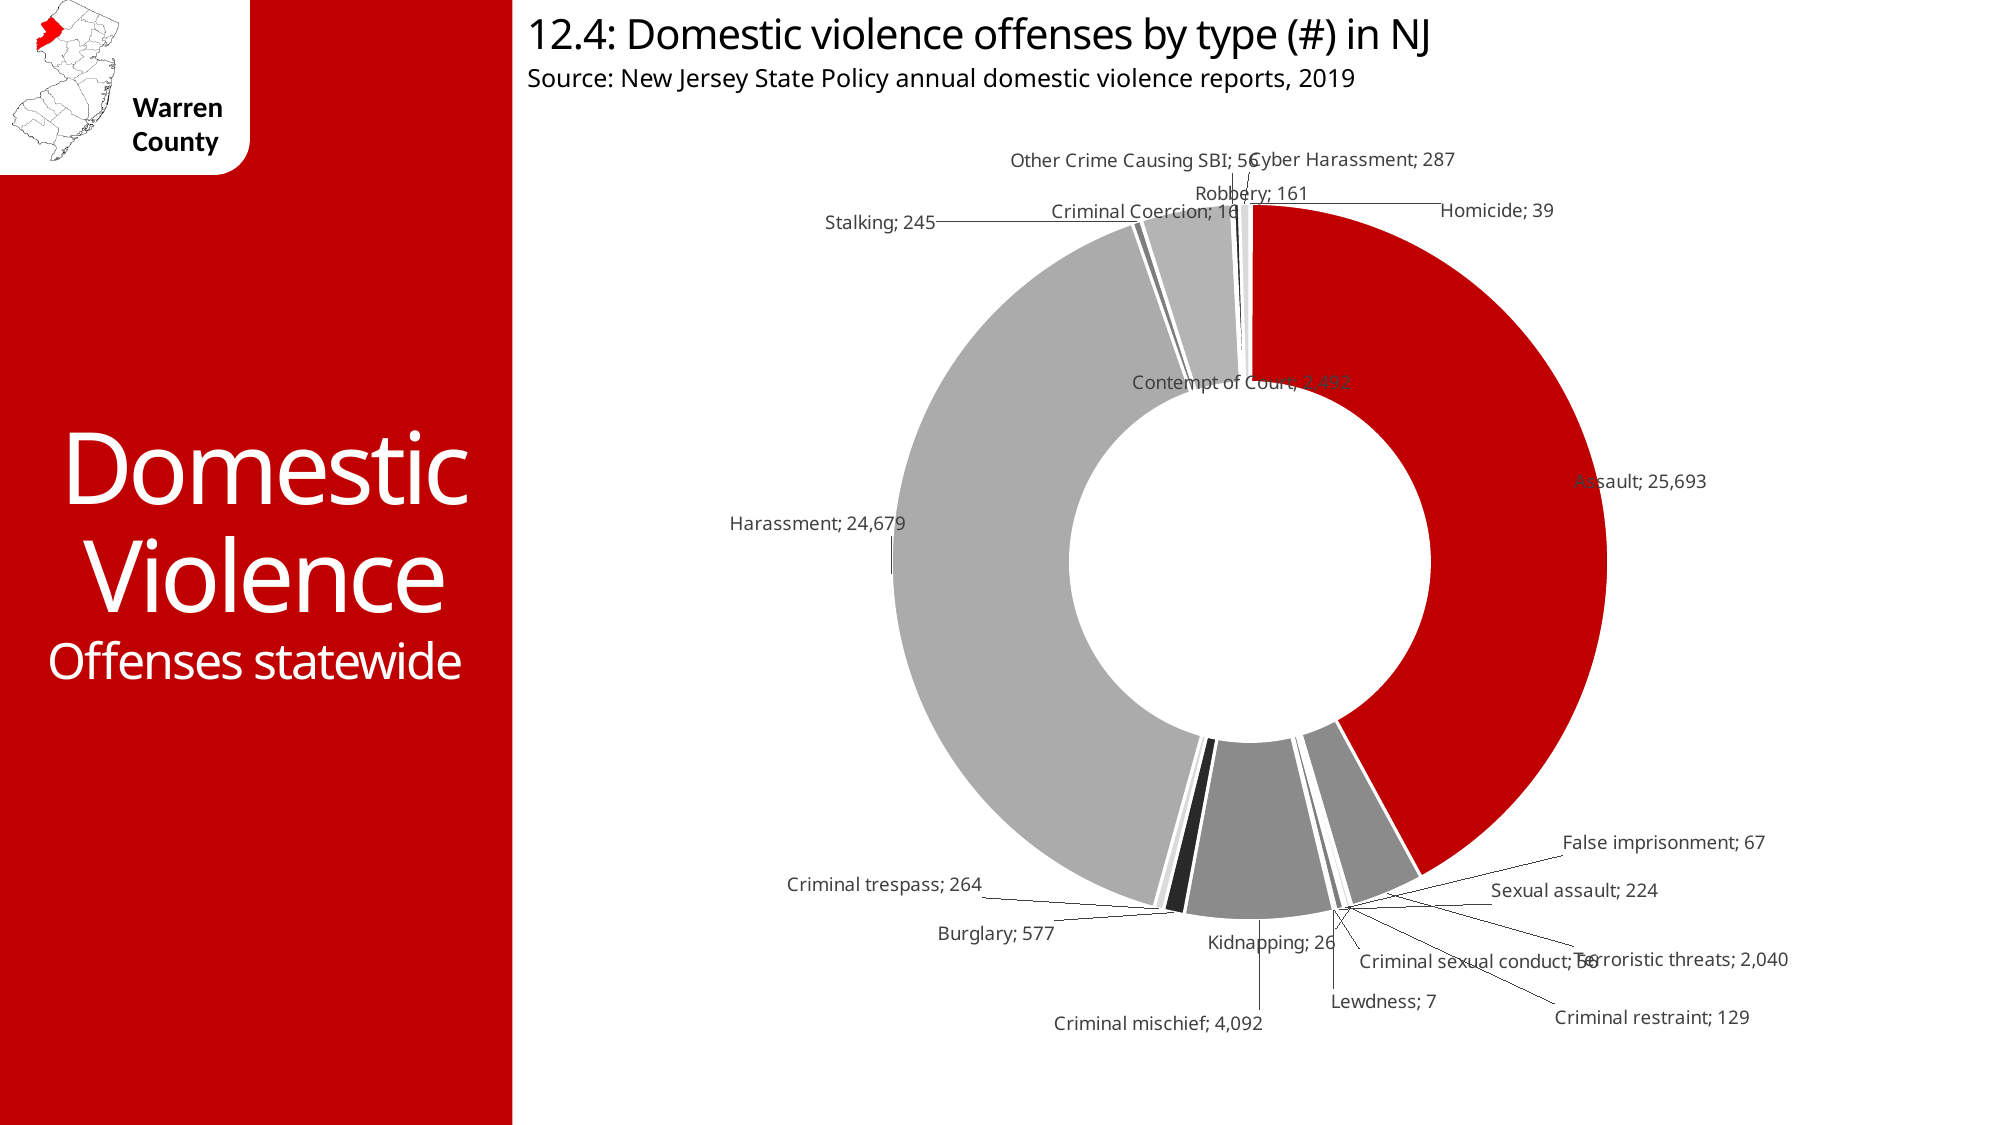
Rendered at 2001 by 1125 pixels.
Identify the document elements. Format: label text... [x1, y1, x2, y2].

text_box Source: New Jersey State Policy annual domestic violence reports, 2019 [512, 55, 1891, 101]
chart [587, 100, 1927, 1051]
text_box 12.4: Domestic violence offenses by type (#) in NJ [512, 0, 1992, 65]
text_box Offenses statewide [0, 629, 512, 698]
text_box Domestic Violence [0, 112, 533, 1013]
picture [12, 0, 119, 112]
